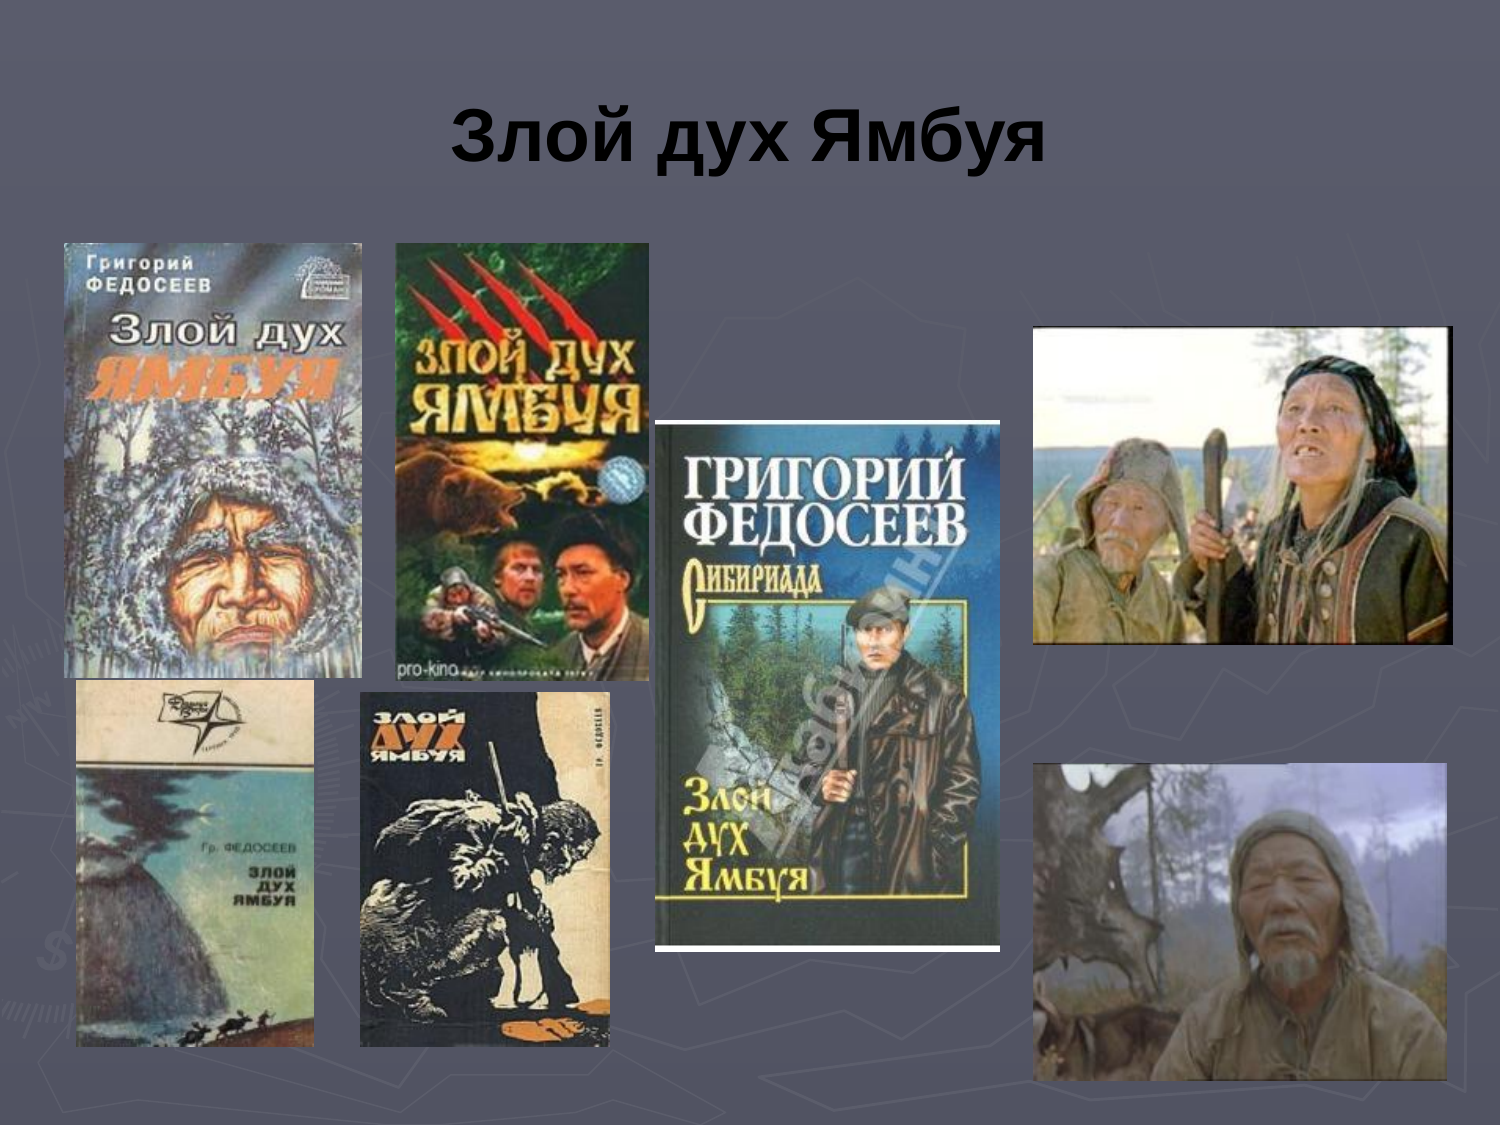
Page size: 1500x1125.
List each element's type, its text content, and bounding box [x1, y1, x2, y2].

picture [395, 243, 650, 681]
picture [655, 420, 1000, 953]
picture [359, 692, 610, 1048]
picture [1033, 763, 1447, 1081]
picture [76, 680, 315, 1048]
title Злой дух Ямбуя [49, 37, 1451, 226]
picture [1033, 326, 1454, 645]
picture [64, 243, 362, 679]
